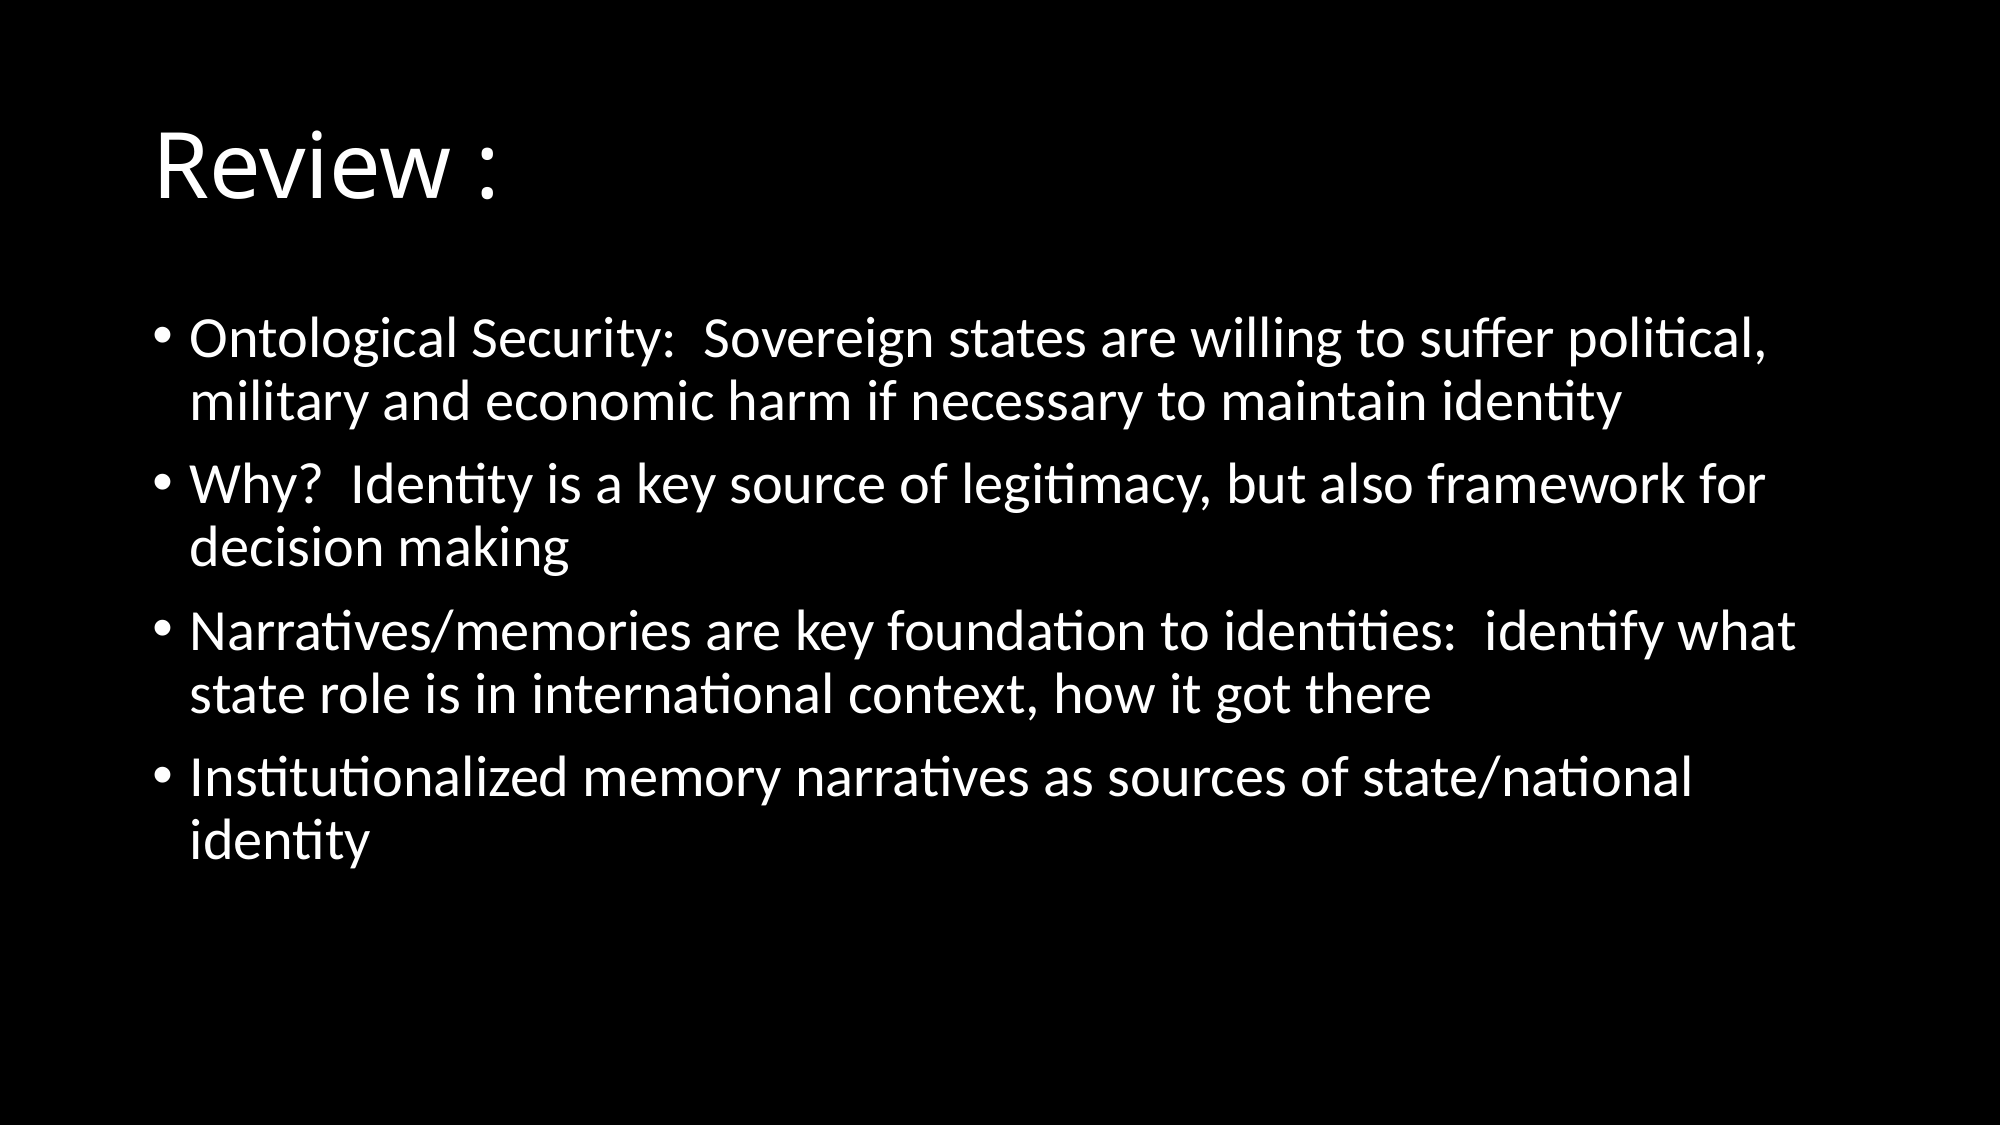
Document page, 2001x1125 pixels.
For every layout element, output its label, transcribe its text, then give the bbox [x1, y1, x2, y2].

list Ontological Security: Sovereign states are willing to suffer political, military and economic harm if necessary to maintain identity Why? Identity is a key source of legitimacy, but also framework for decision making Narratives/memories are key foundation to identities: identify what state role is in international context, how it got there Institutionalized memory narratives as sources of state/national identity [137, 299, 1863, 1014]
title Review : [137, 59, 1863, 278]
